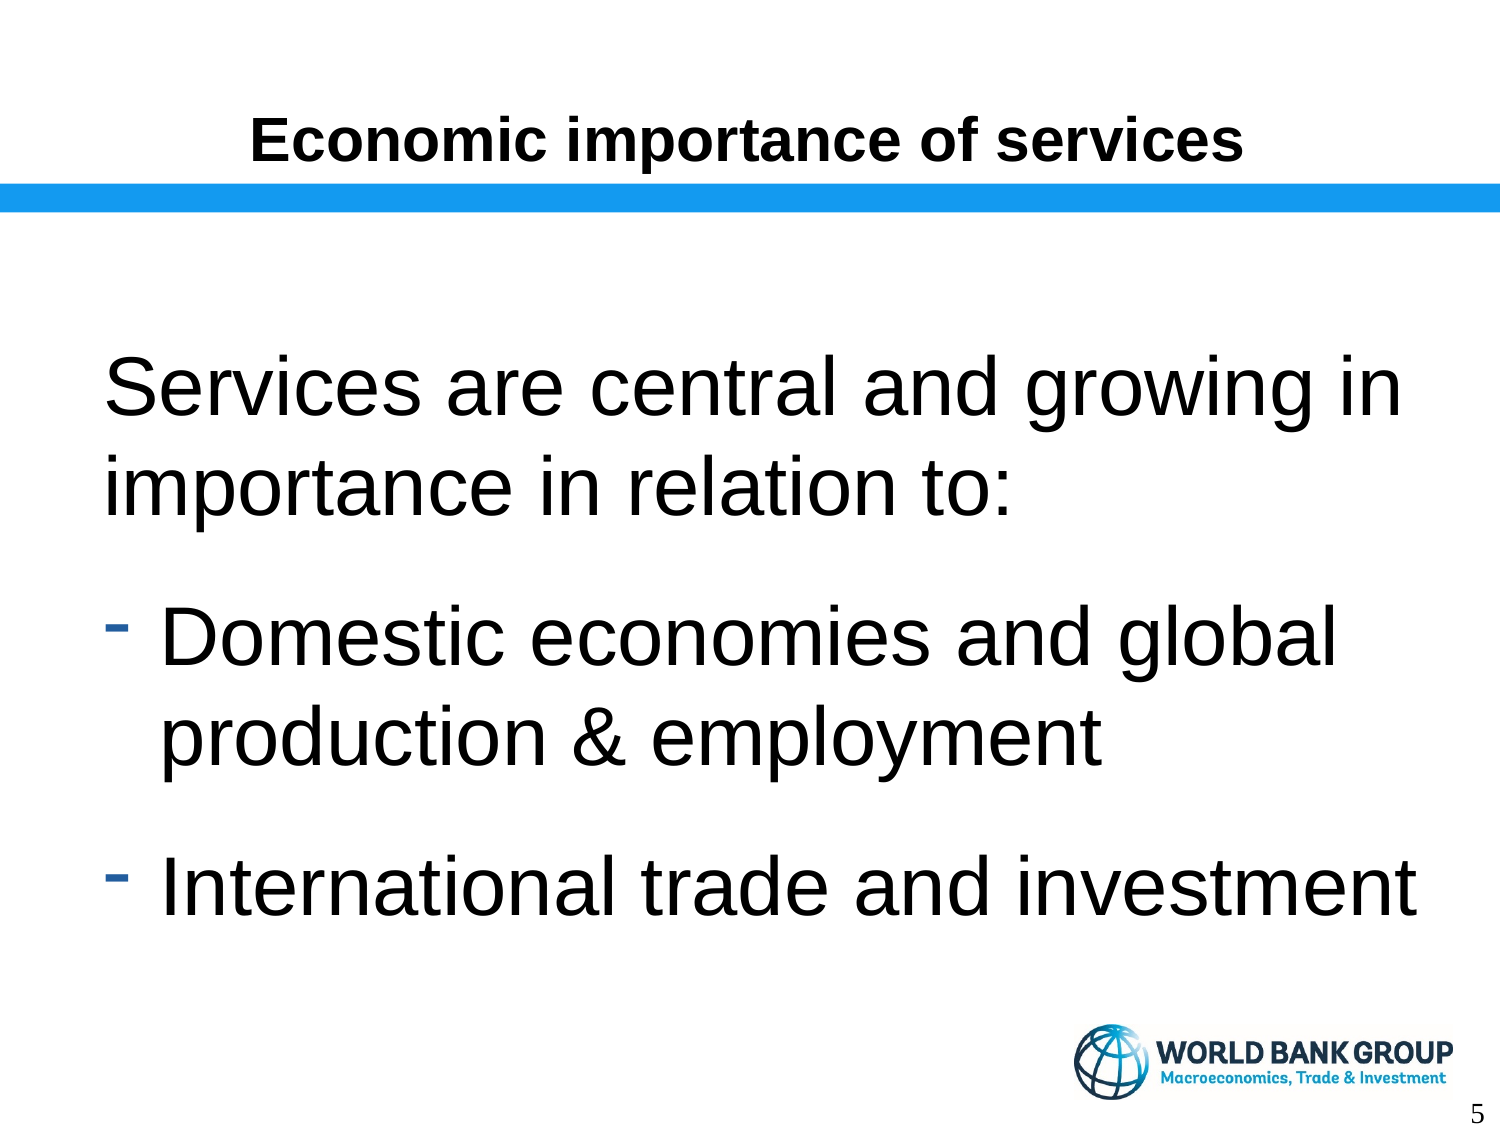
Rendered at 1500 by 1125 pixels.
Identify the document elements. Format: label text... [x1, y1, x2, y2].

picture [1141, 1024, 1453, 1087]
slide_number 5 [1112, 1087, 1500, 1125]
picture [1074, 1071, 1118, 1100]
title Economic importance of services [0, 42, 1377, 231]
list Services are central and growing in importance in relation to: Domestic economies and global production & employment International trade and investment [88, 324, 1436, 1071]
picture [1121, 1071, 1138, 1082]
